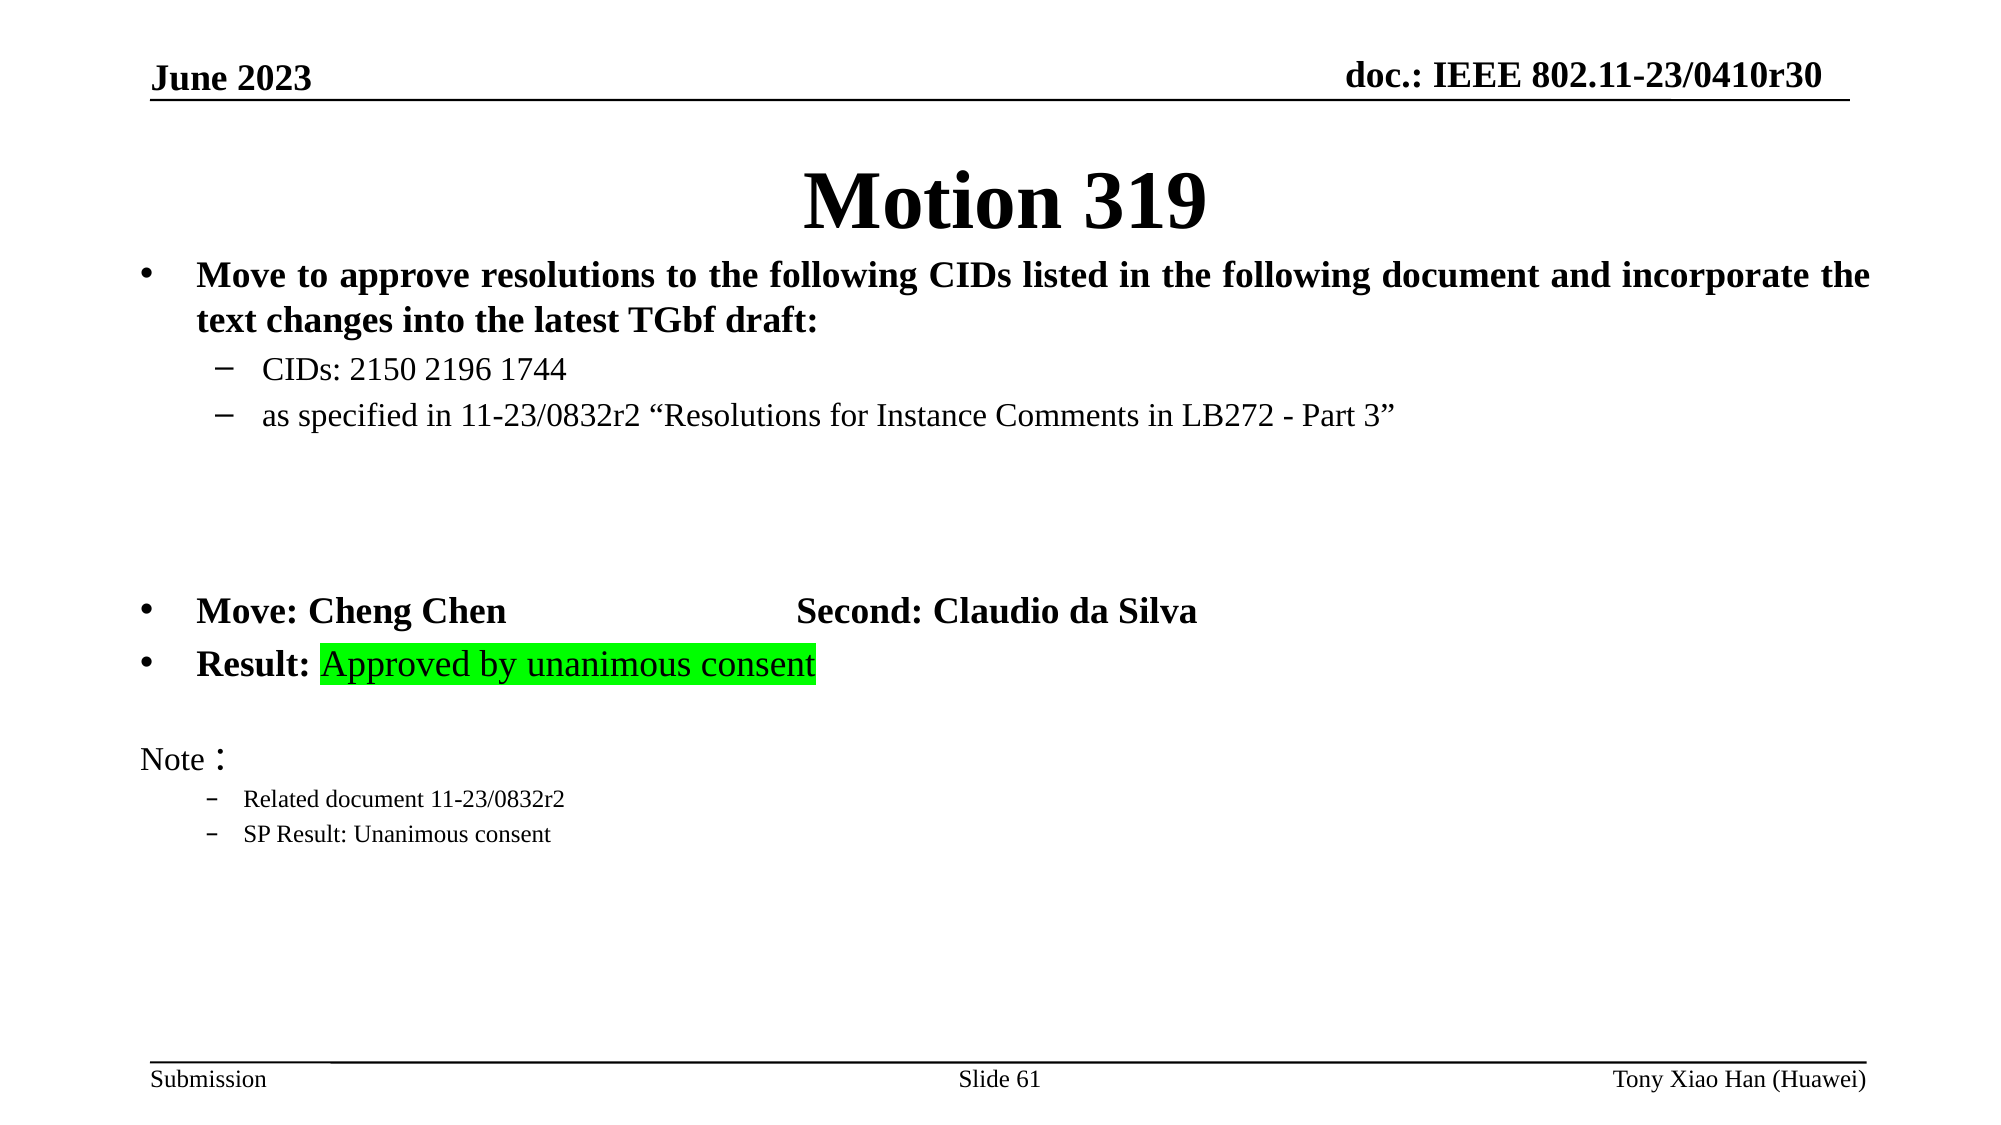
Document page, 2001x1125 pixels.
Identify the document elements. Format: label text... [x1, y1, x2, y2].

text_box Motion 319 [368, 137, 1644, 212]
text_box Move to approve resolutions to the following CIDs listed in the following document and incorporate the text changes into the latest TGbf draft: CIDs: 2150 2196 1744 as specified in 11-23/0832r2 “Resolutions for Instance Comments in LB272 - Part 3” Move: Cheng Chen Second: Claudio da Silva Result: Approved by unanimous consent Note： Related document 11-23/0832r2 SP Result: Unanimous consent [125, 212, 1888, 900]
